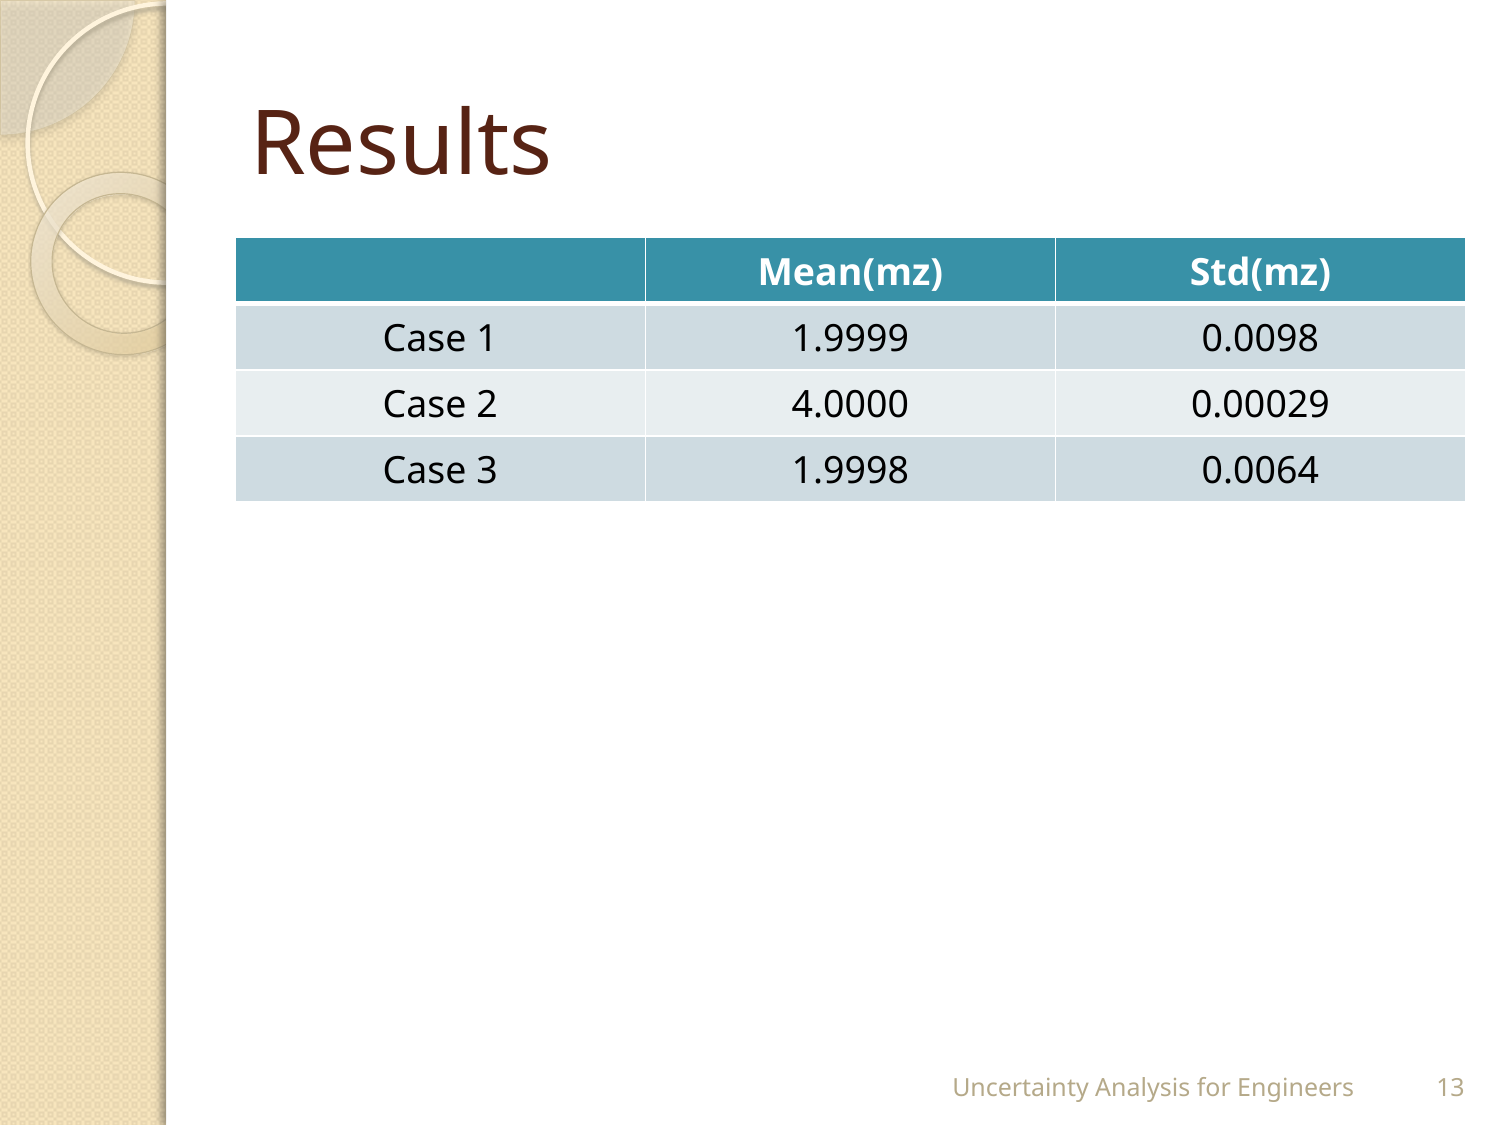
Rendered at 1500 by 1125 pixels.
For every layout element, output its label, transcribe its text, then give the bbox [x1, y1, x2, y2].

title Results [235, 45, 1466, 233]
table_cell 1.9999 [646, 306, 1055, 369]
table_cell 4.0000 [646, 371, 1055, 435]
table_cell 1.9998 [646, 437, 1055, 501]
footer Uncertainty Analysis for Engineers [937, 1034, 1413, 1113]
slide_number 13 [1413, 1034, 1488, 1113]
table_cell 0.00029 [1056, 371, 1465, 435]
table_cell Case 1 [236, 306, 645, 369]
table_cell Case 3 [236, 437, 645, 501]
table_cell Case 2 [236, 371, 645, 435]
table_header [236, 238, 645, 301]
table_cell 0.0064 [1056, 437, 1465, 501]
table_header Mean(mz) [646, 238, 1055, 301]
table_cell 0.0098 [1056, 306, 1465, 369]
table_header Std(mz) [1056, 238, 1465, 301]
